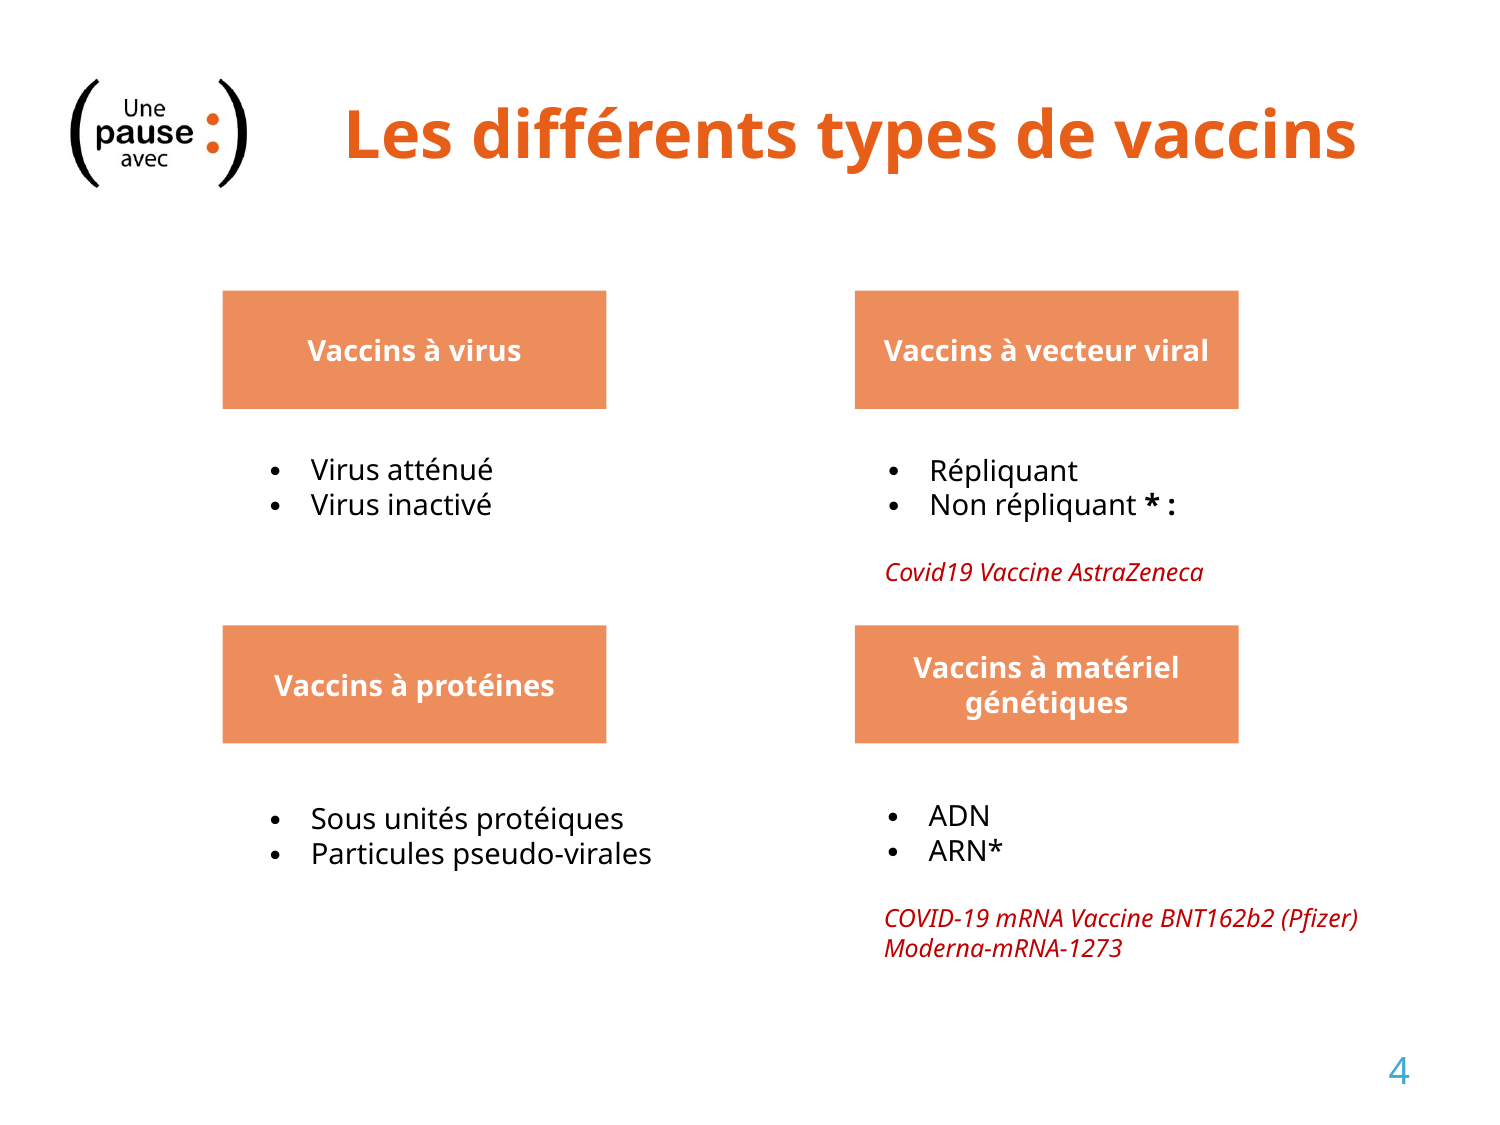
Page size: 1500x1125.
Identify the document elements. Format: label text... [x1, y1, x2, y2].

text_box ADN ARN* COVID-19 mRNA Vaccine BNT162b2 (Pfizer) Moderna-mRNA-1273 [854, 789, 1500, 970]
text_box Vaccins à protéines [221, 623, 609, 745]
text_box Vaccins à virus [221, 289, 609, 411]
slide_number 4 [1163, 1042, 1425, 1103]
text_box Sous unités protéiques Particules pseudo-virales [222, 793, 691, 923]
text_box Répliquant Non répliquant * : Covid19 Vaccine AstraZeneca [841, 444, 1471, 639]
picture [51, 24, 266, 239]
text_box Virus atténué Virus inactivé [222, 444, 620, 574]
title Les différents types de vaccins [289, 66, 1414, 197]
text_box Vaccins à matériel génétiques [853, 639, 1241, 745]
text_box Vaccins à vecteur viral [853, 289, 1241, 411]
